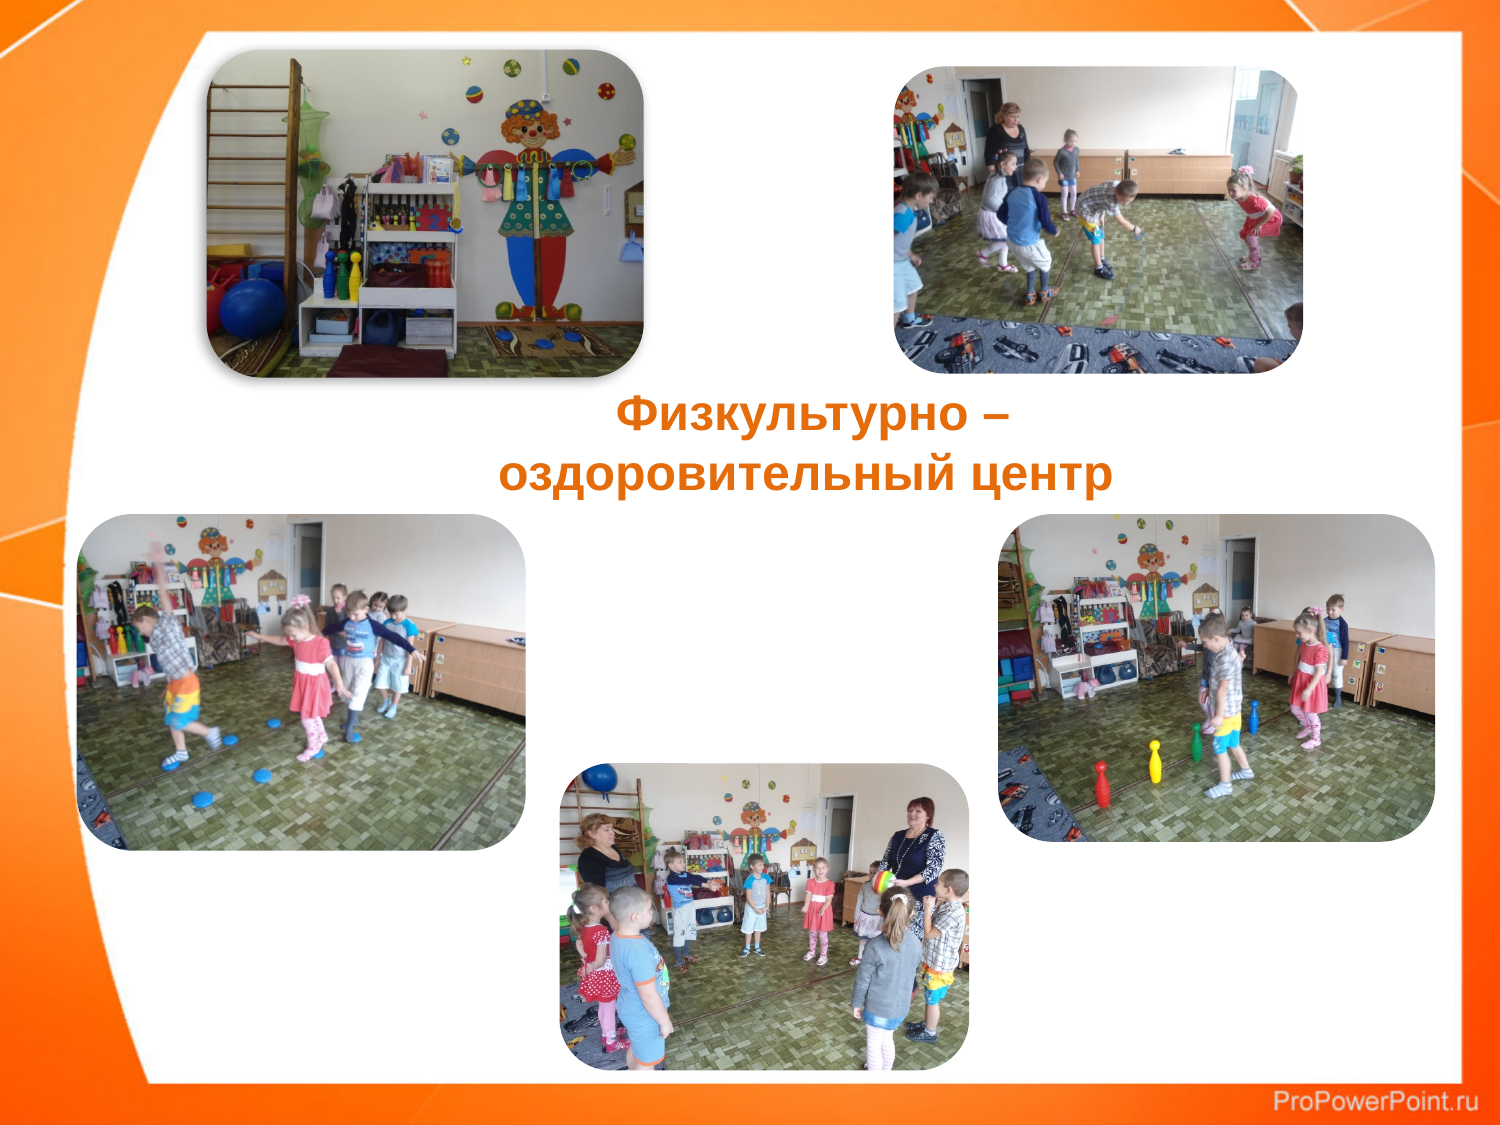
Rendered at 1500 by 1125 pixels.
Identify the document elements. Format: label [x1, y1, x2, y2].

picture [76, 513, 526, 851]
list [0, 0, 1500, 1125]
picture [559, 763, 970, 1071]
picture [206, 49, 644, 378]
picture [997, 513, 1436, 843]
picture [893, 66, 1304, 374]
